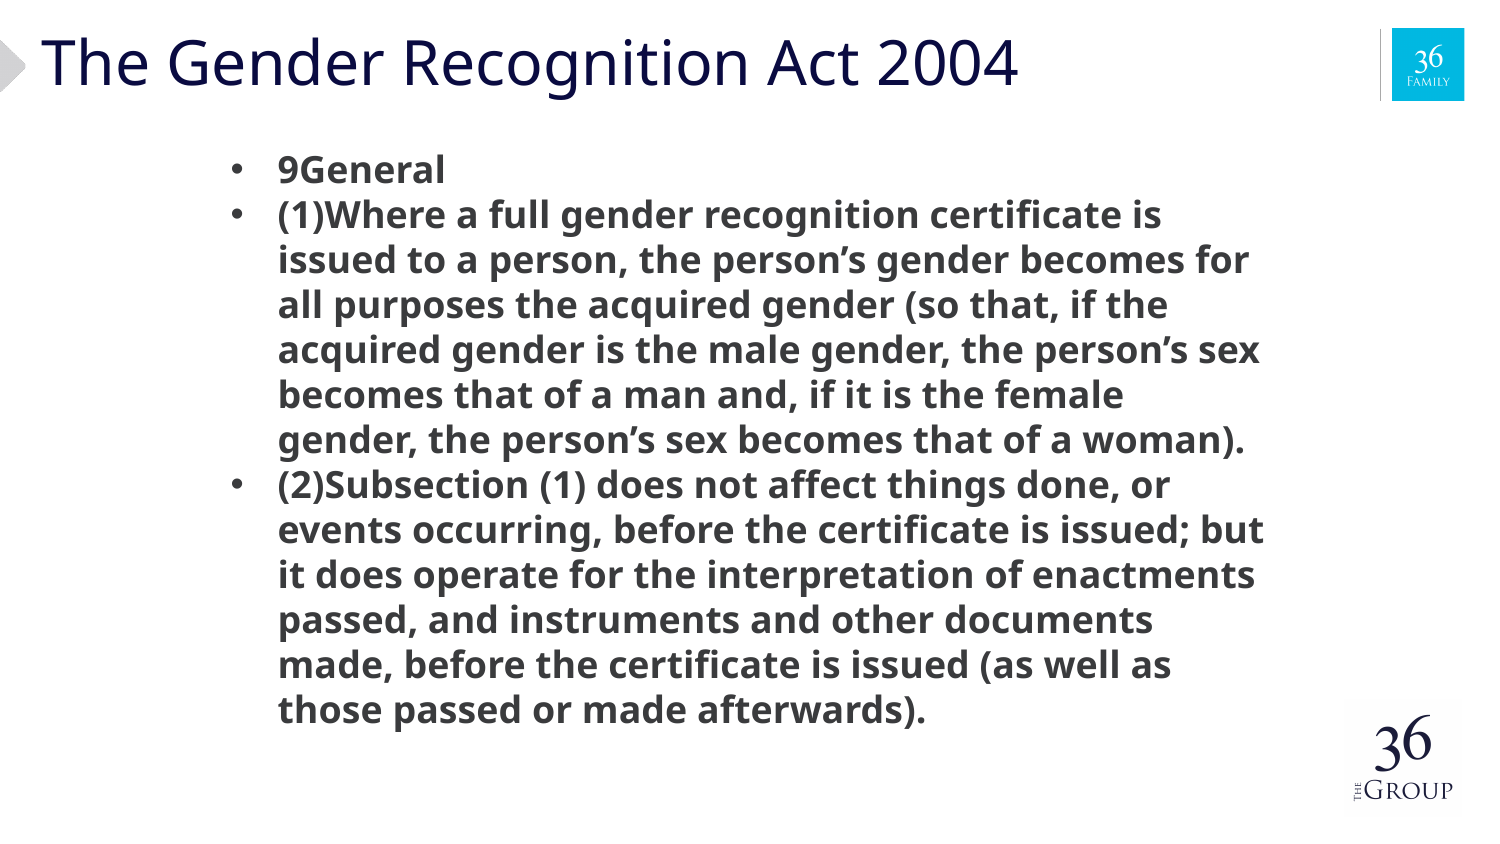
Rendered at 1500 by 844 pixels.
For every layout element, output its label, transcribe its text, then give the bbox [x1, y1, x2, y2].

text_box [53, 248, 1447, 745]
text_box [969, 28, 1465, 102]
text_box 9General (1)Where a full gender recognition certificate is issued to a person, the person’s gender becomes for all purposes the acquired gender (so that, if the acquired gender is the male gender, the person’s sex becomes that of a man and, if it is the female gender, the person’s sex becomes that of a woman). (2)Subsection (1) does not affect things done, or events occurring, before the certificate is issued; but it does operate for the interpretation of enactments passed, and instruments and other documents made, before the certificate is issued (as well as those passed or made afterwards). [215, 138, 1284, 739]
picture [1343, 699, 1462, 818]
text_box The Gender Recognition Act 2004 [41, 23, 1029, 99]
picture [0, 39, 26, 92]
